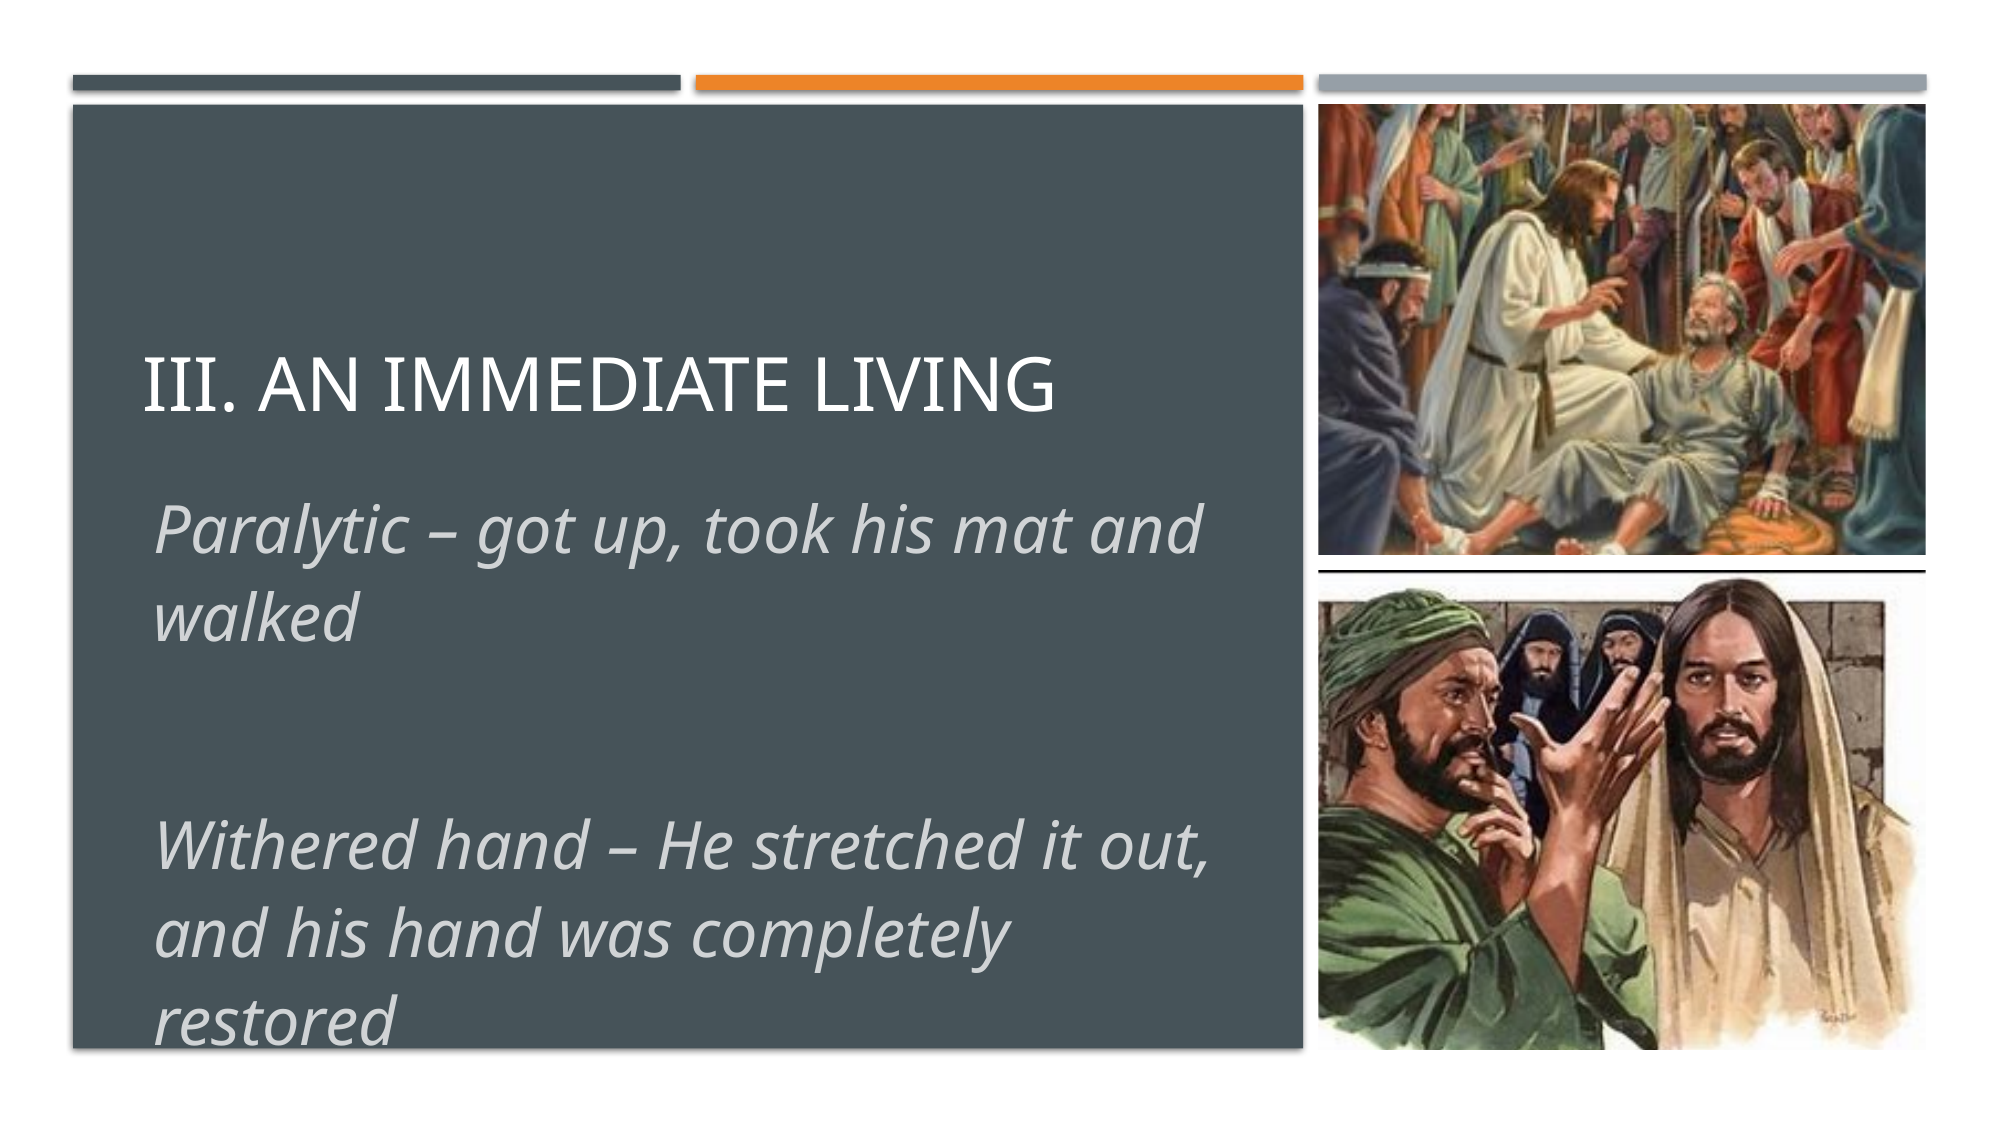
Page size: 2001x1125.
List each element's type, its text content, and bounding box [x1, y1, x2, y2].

text_box [695, 74, 1304, 91]
text_box [72, 104, 1304, 1049]
subtitle Paralytic – got up, took his mat and walked Withered hand – He stretched it out, and his hand was completely restored [138, 471, 1254, 757]
text_box [72, 74, 682, 92]
picture [1317, 569, 1927, 1051]
text_box [0, 0, 2000, 1125]
text_box [1318, 73, 1928, 92]
picture [1317, 104, 1927, 556]
title III. AN immediate living [127, 271, 1243, 614]
